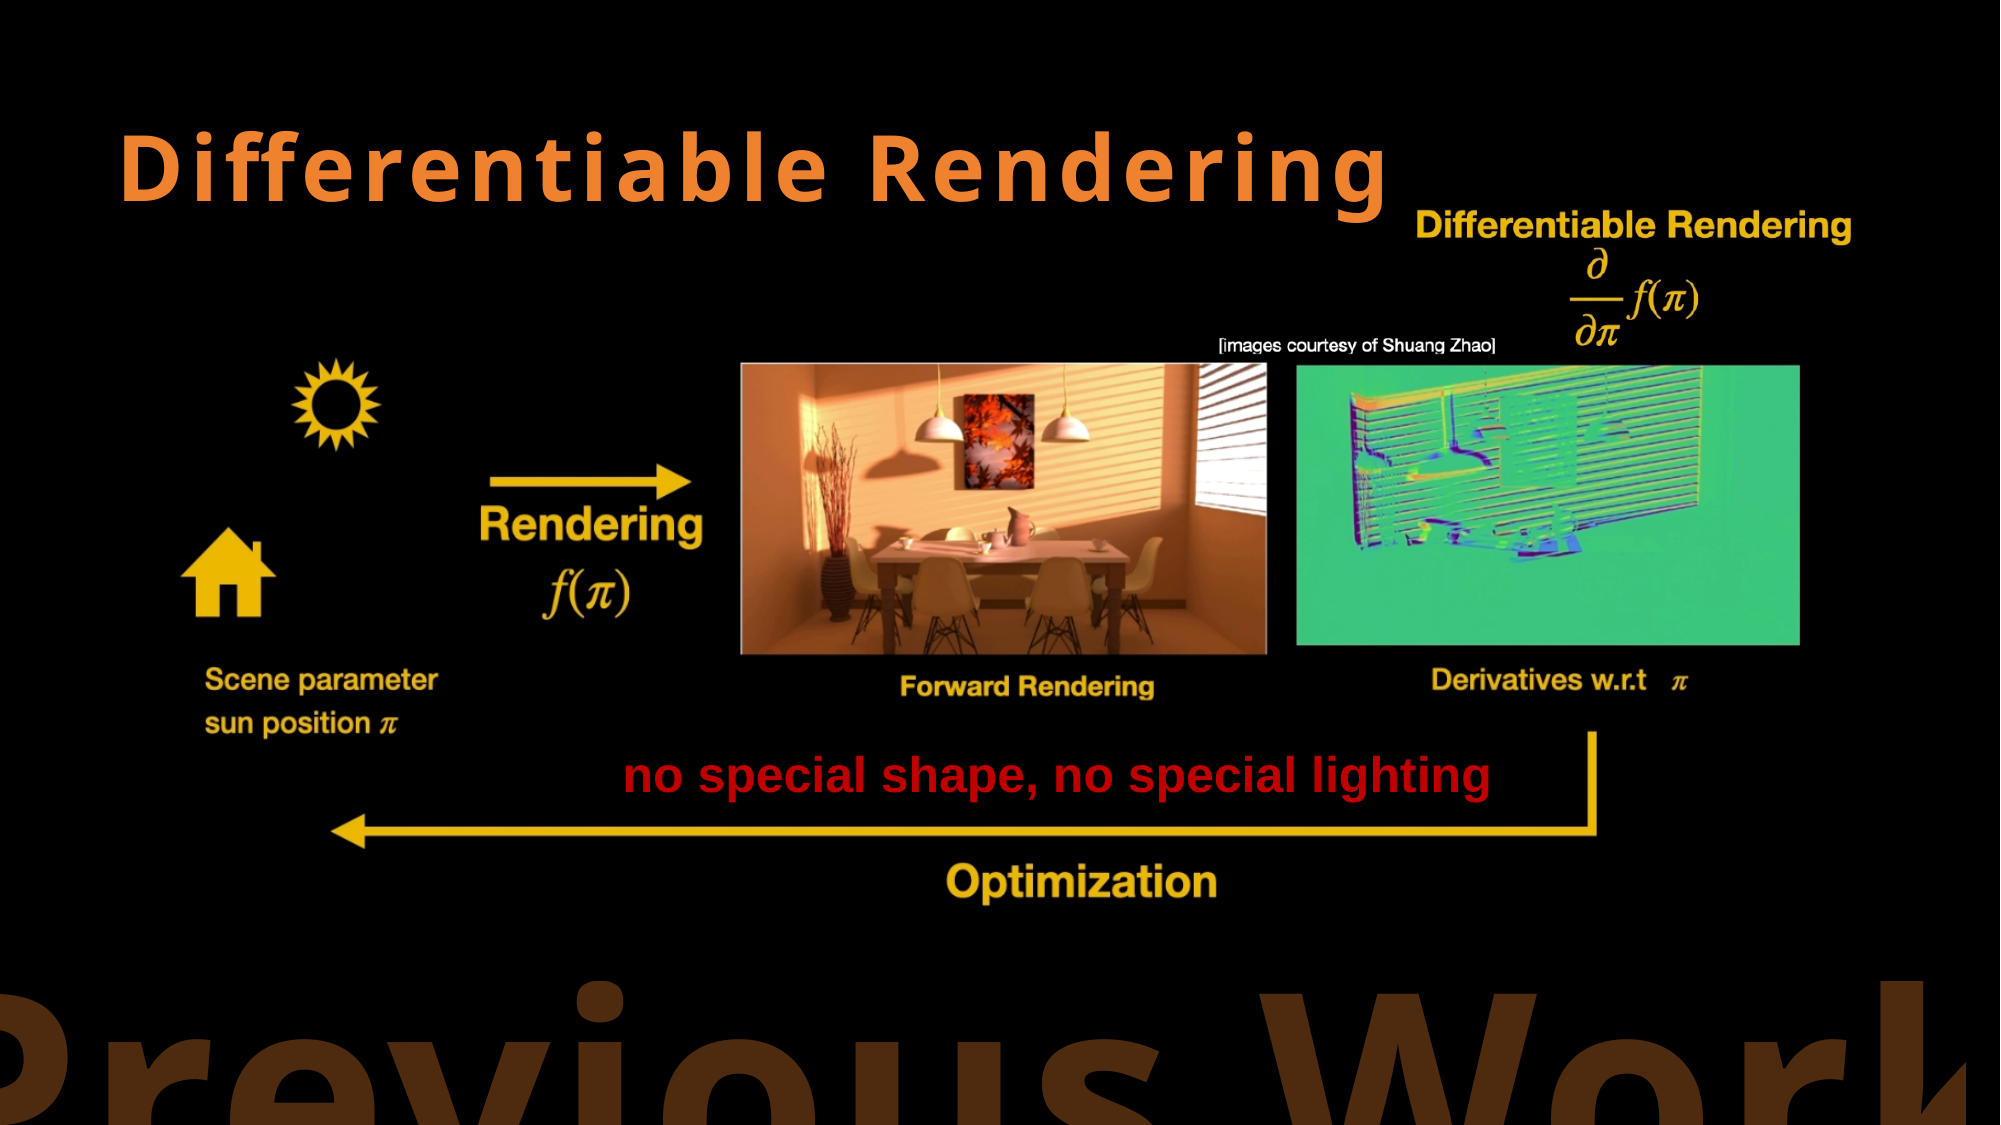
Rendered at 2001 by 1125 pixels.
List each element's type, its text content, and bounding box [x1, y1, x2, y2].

picture [151, 171, 1887, 928]
slide_number [1456, 1016, 1900, 1069]
text_box Previous Work [0, 869, 2000, 1125]
text_box Differentiable Rendering [101, 69, 1710, 228]
